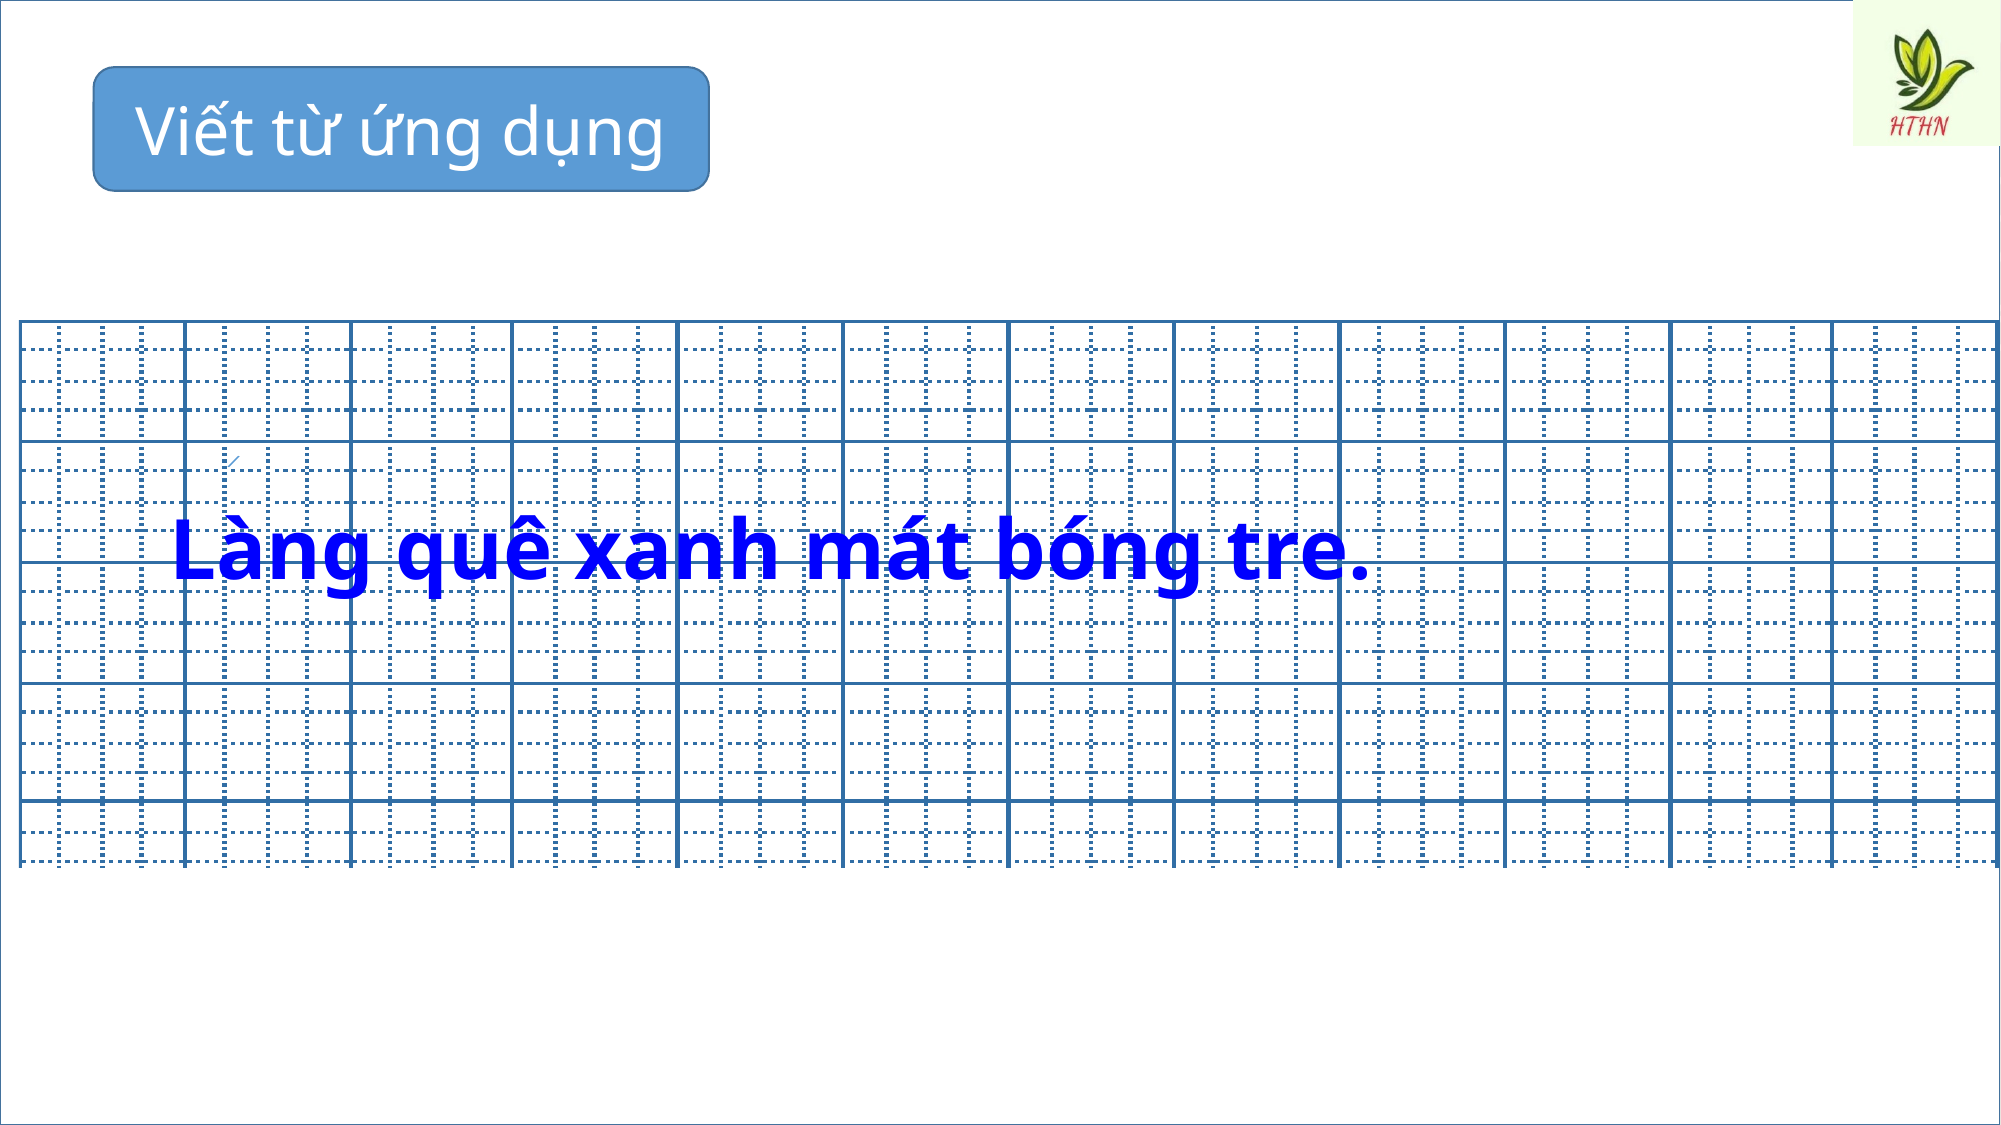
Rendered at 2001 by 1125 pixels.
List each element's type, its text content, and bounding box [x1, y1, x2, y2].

text_box [0, 0, 2000, 1125]
picture [18, 0, 2001, 1125]
text_box Viết từ ứng dụng [92, 66, 710, 192]
